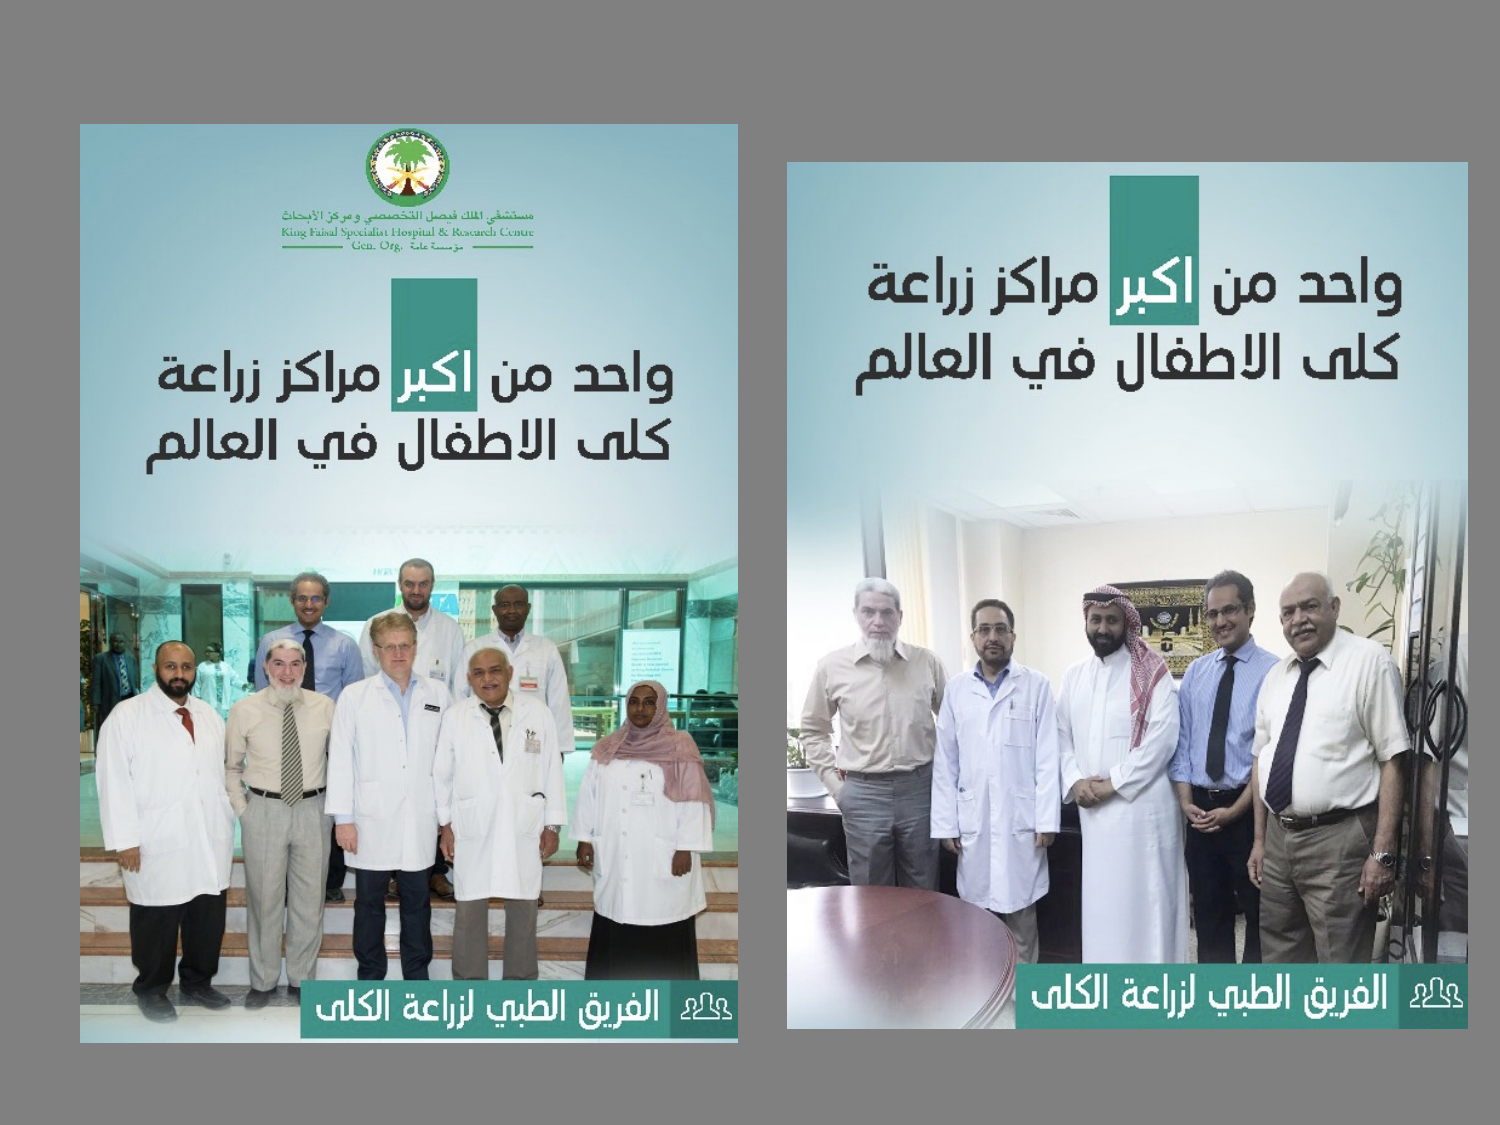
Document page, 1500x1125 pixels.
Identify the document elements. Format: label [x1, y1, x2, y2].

picture [80, 124, 738, 1043]
list [787, 162, 1469, 1029]
